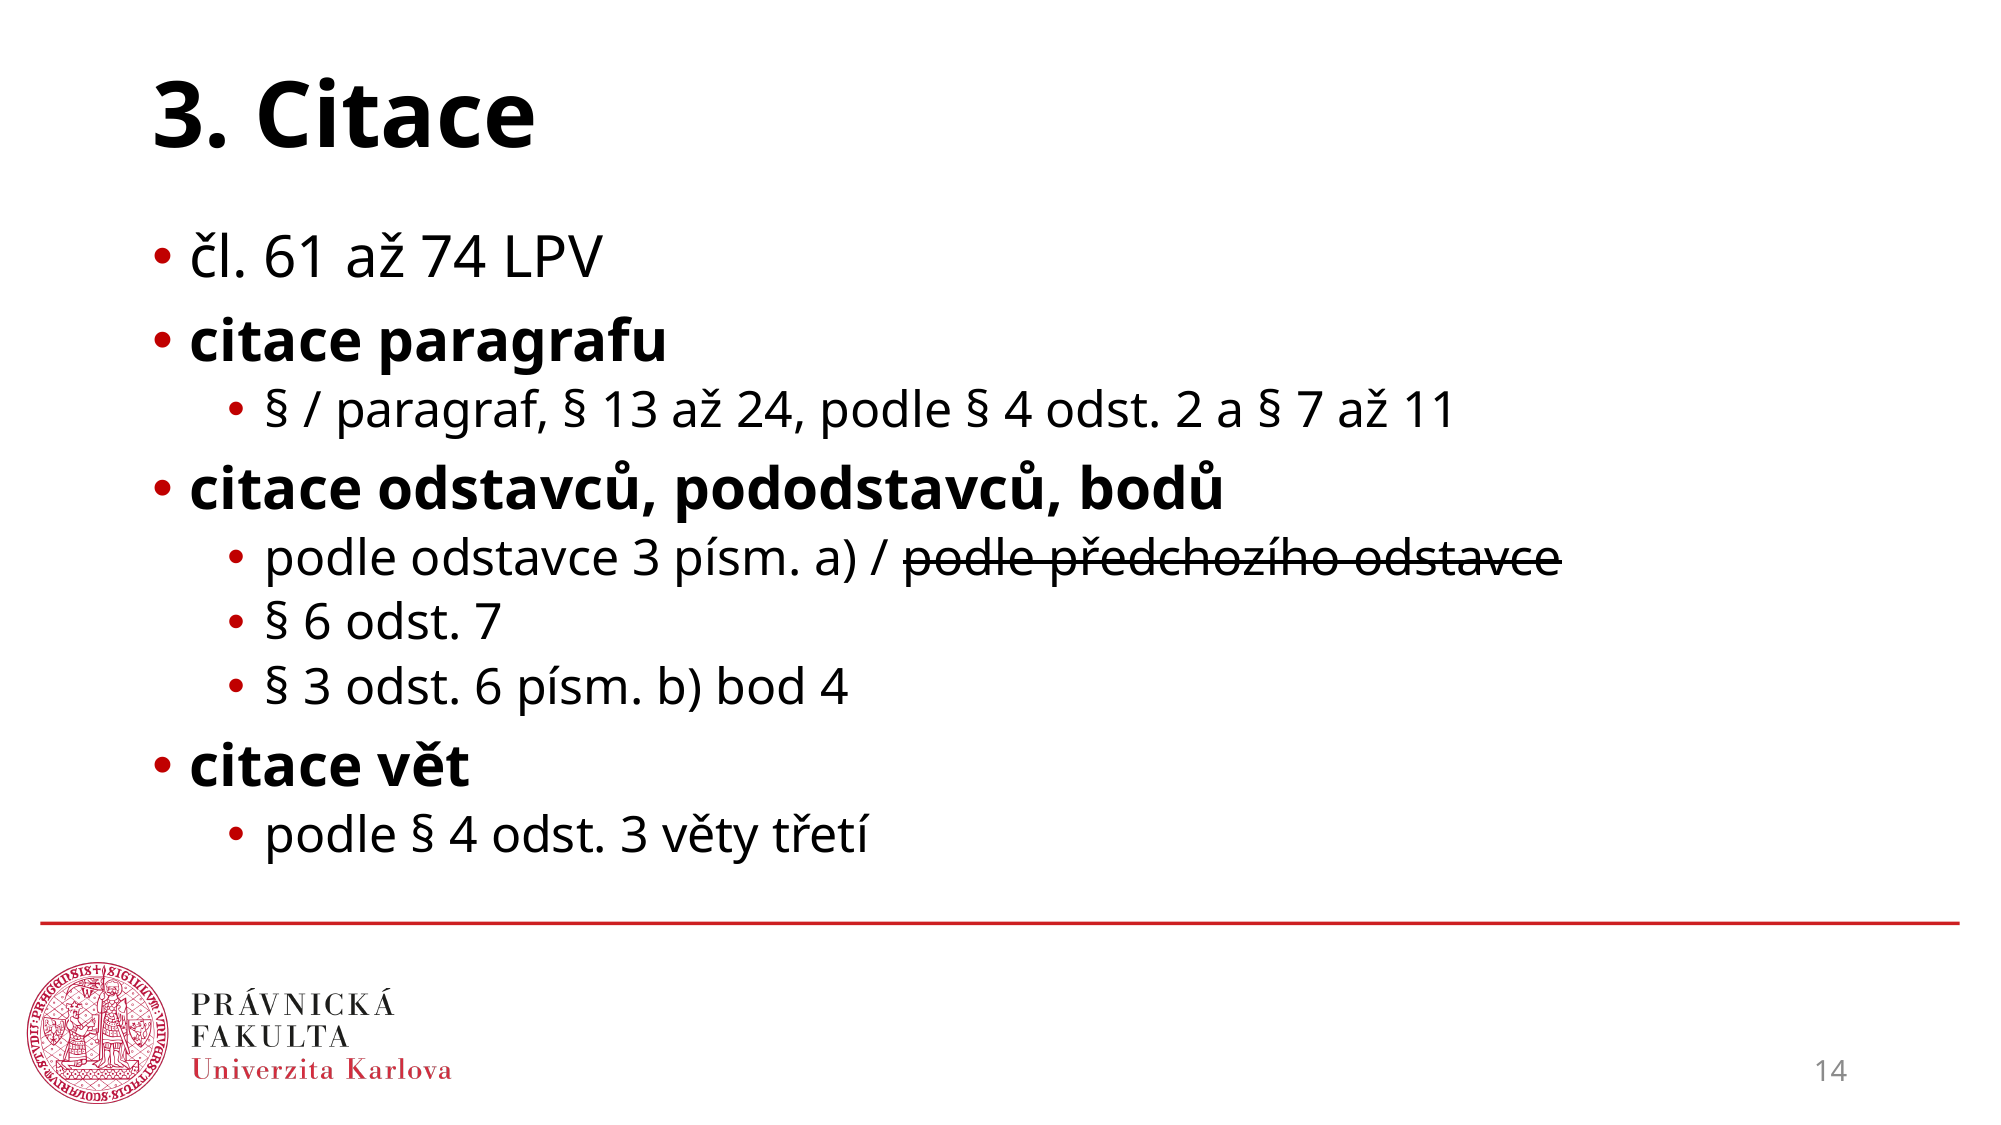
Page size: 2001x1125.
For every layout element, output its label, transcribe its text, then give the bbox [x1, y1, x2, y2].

picture [26, 962, 452, 1104]
title 3. Citace [137, 2, 1863, 220]
list čl. 61 až 74 LPV citace paragrafu § / paragraf, § 13 až 24, podle § 4 odst. 2 a § 7 až 11 citace odstavců, pododstavců, bodů podle odstavce 3 písm. a) / podle předchozího odstavce § 6 odst. 7 § 3 odst. 6 písm. b) bod 4 citace vět podle § 4 odst. 3 věty třetí [137, 220, 1863, 905]
slide_number 14 [1412, 1042, 1863, 1103]
